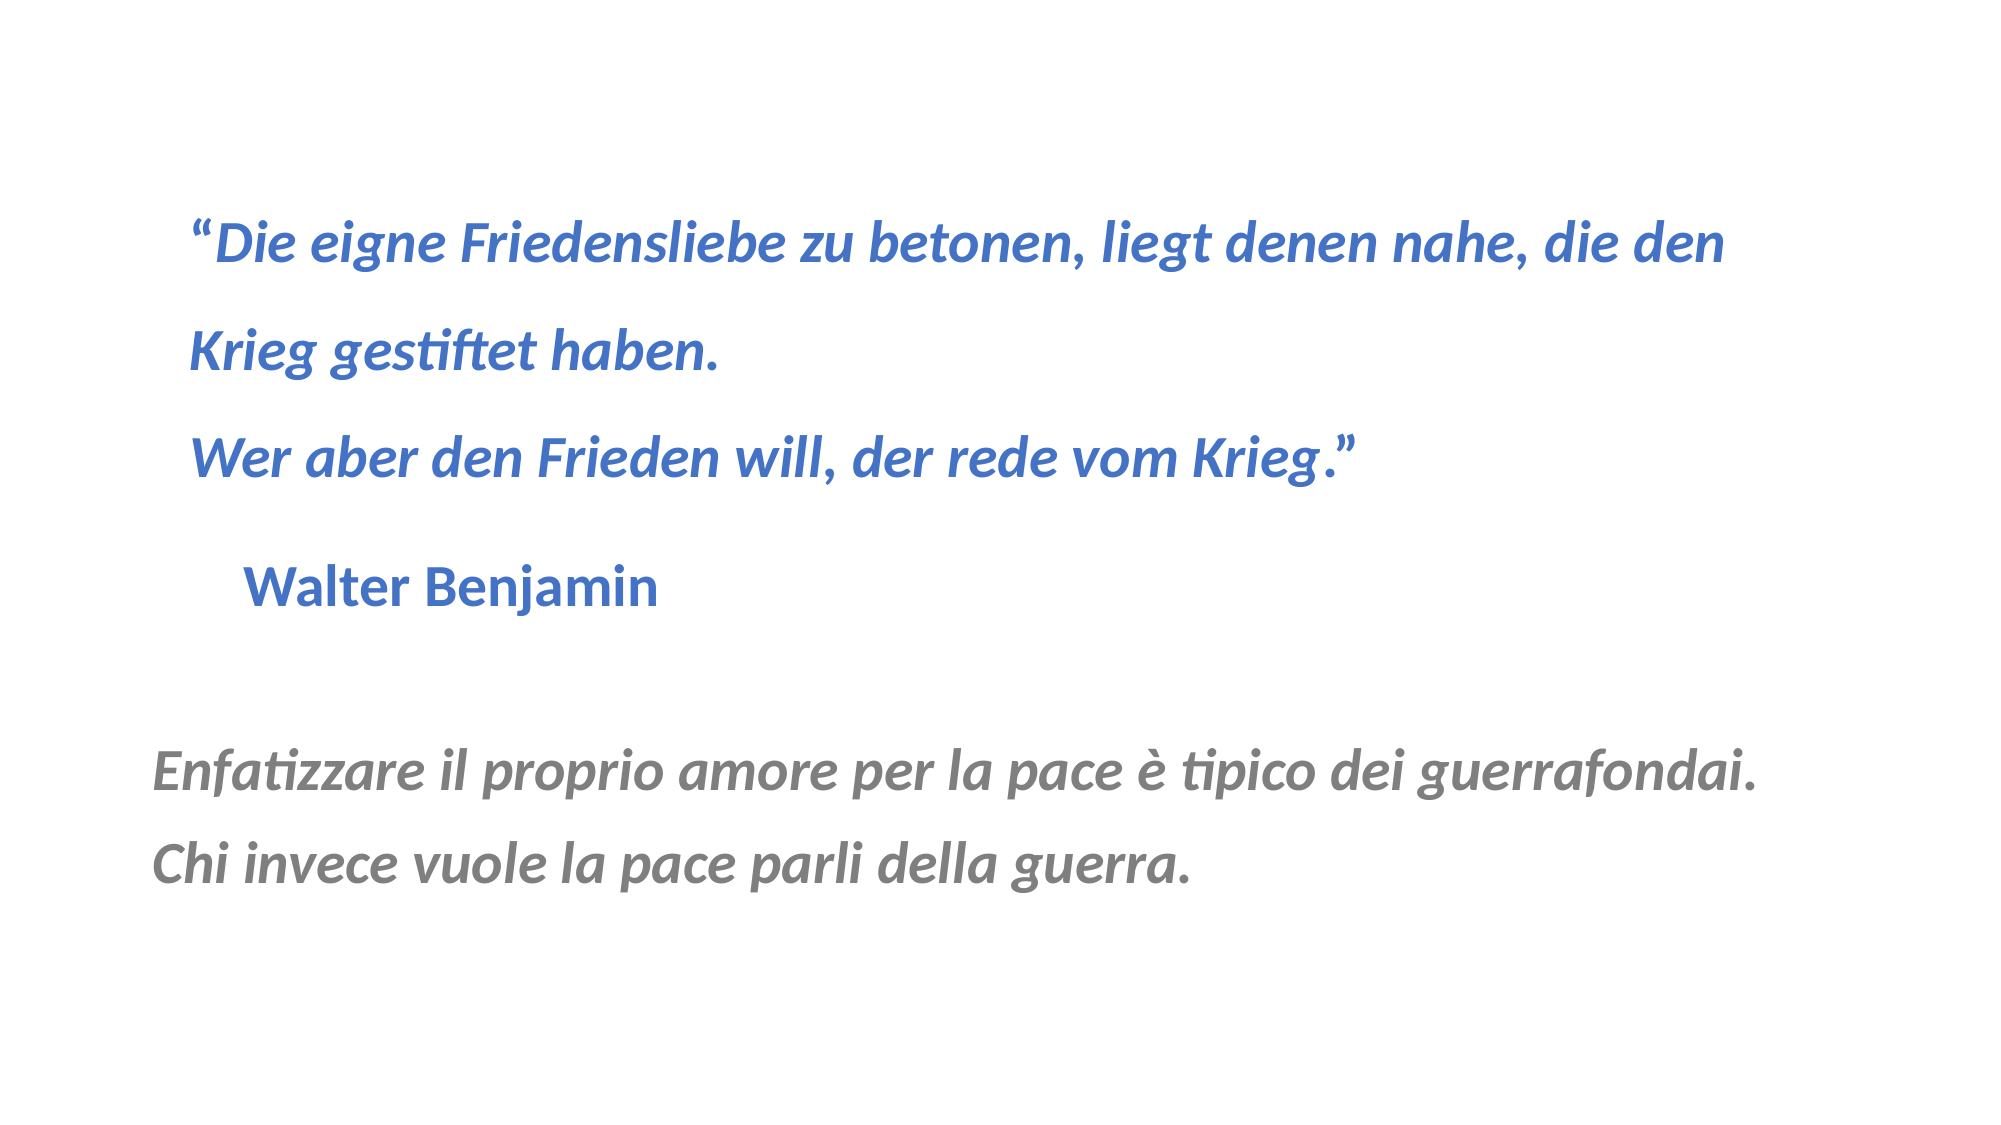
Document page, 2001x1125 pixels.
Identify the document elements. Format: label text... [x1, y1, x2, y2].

list “Die eigne Friedensliebe zu betonen, liegt denen nahe, die den Krieg gestiftet haben. Wer aber den Frieden will, der rede vom Krieg.” Walter Benjamin Enfatizzare il proprio amore per la pace è tipico dei guerrafondai. Chi invece vuole la pace parli della guerra. [137, 159, 1863, 1014]
